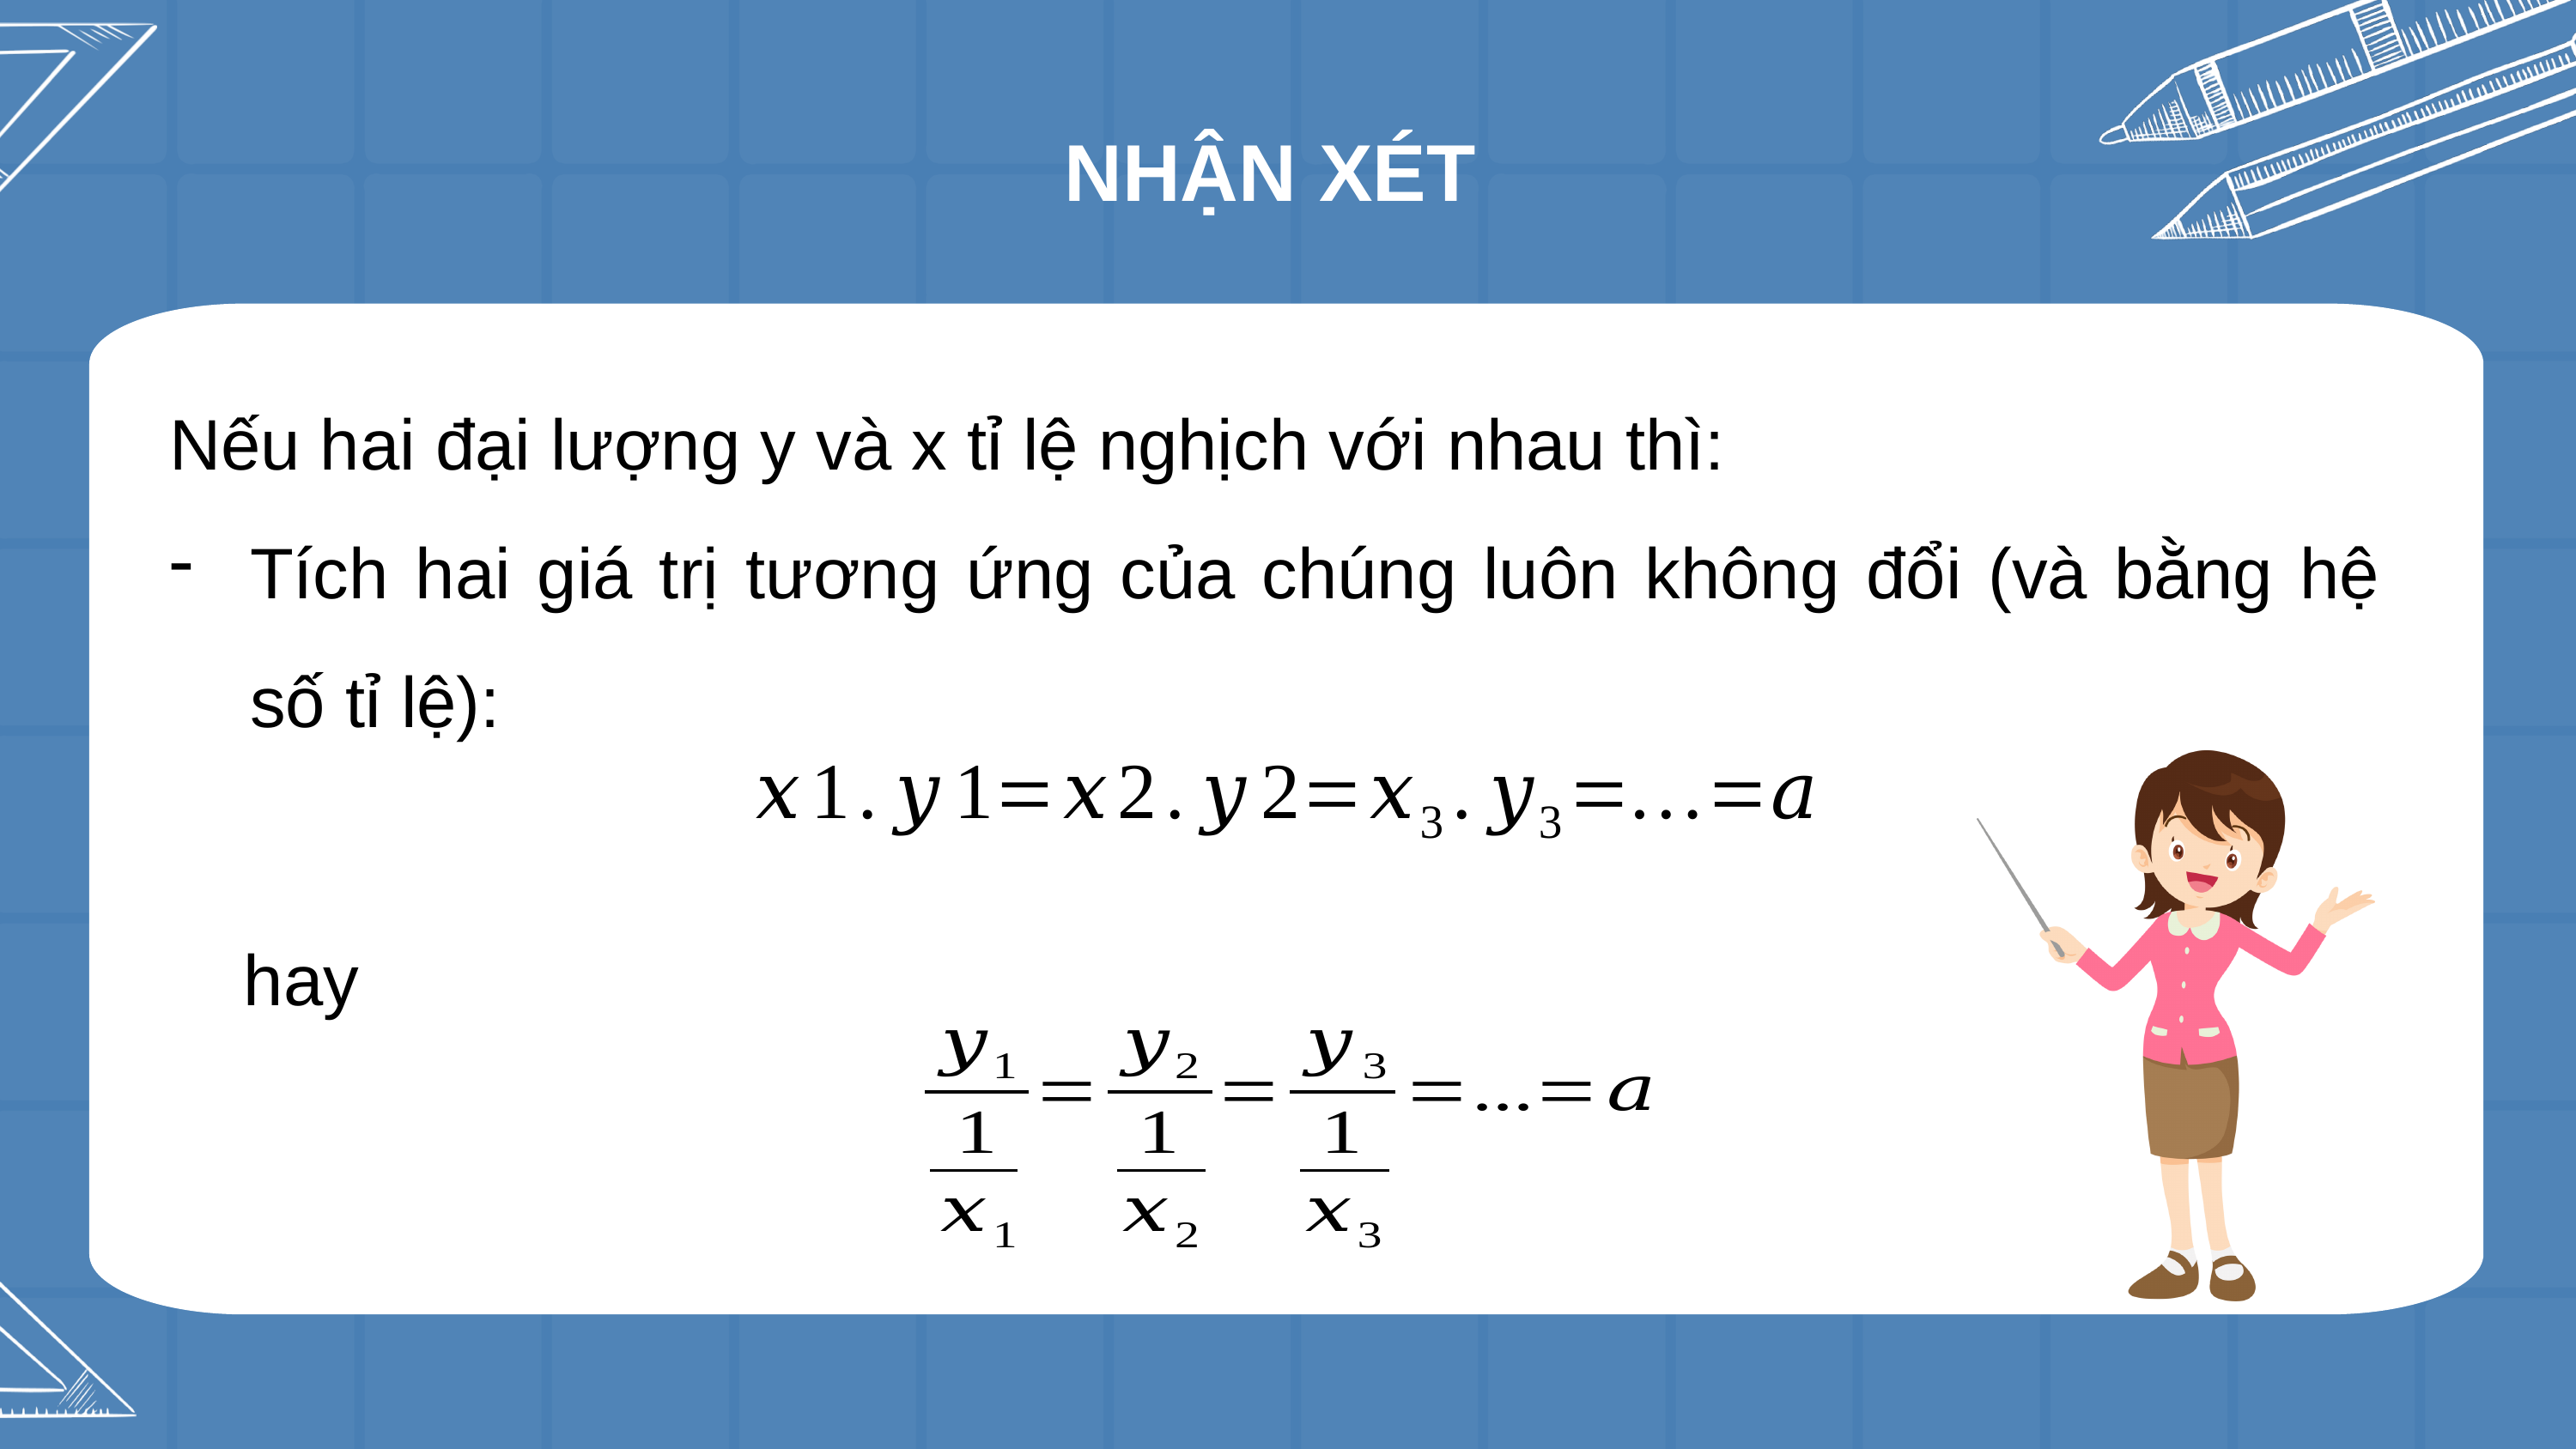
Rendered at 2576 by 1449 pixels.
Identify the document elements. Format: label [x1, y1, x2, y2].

picture [0, 0, 2576, 1449]
text_box [88, 303, 2484, 1315]
